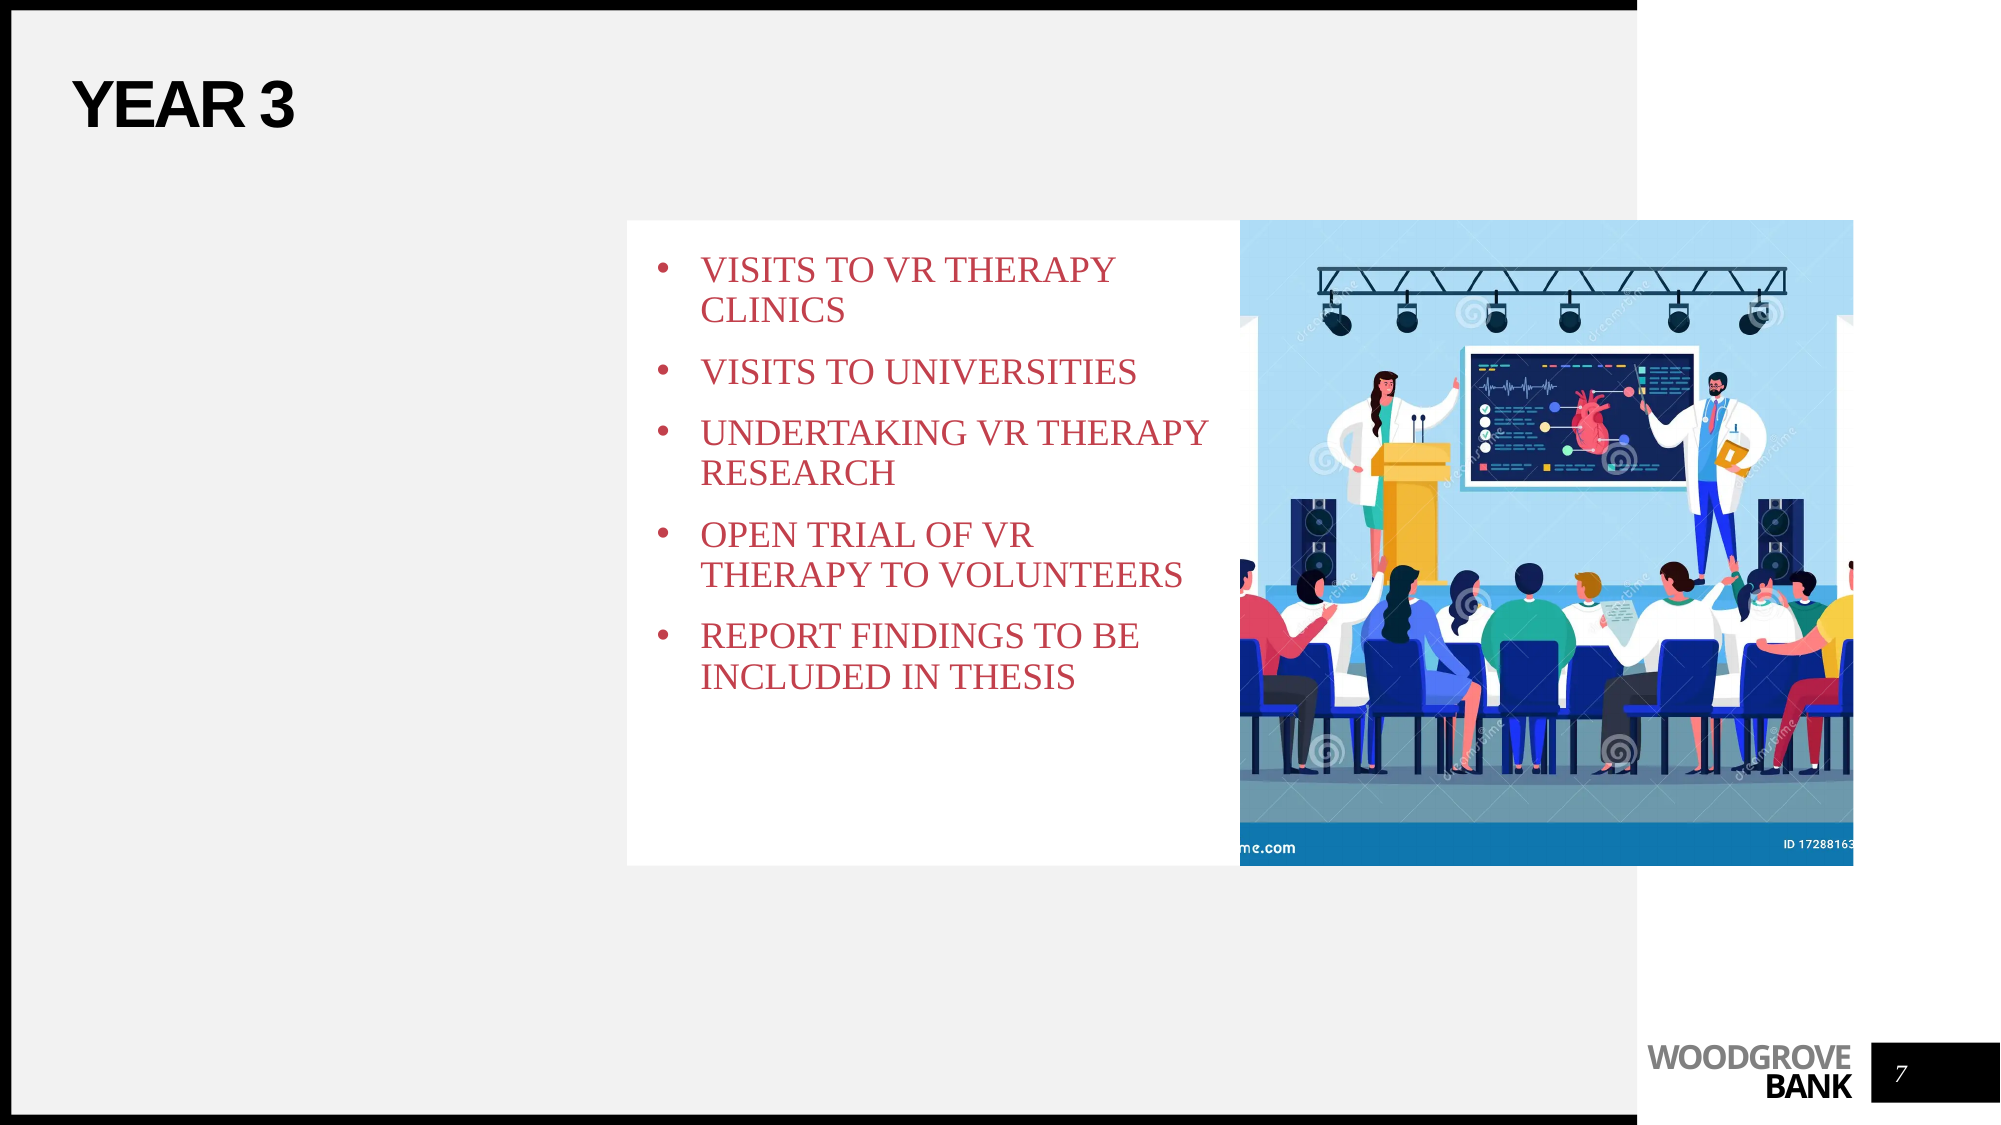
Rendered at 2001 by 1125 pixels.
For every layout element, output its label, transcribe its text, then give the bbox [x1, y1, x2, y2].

picture [1240, 220, 1854, 866]
title Year 3 [70, 70, 1569, 142]
list VISITS TO VR THERAPY CLINICS VISITS TO UNIVERSITIES UNDERTAKING VR THERAPY RESEARCH OPEN TRIAL OF VR THERAPY TO VOLUNTEERS REPORT FINDINGS TO BE INCLUDED IN THESIS [627, 220, 1240, 866]
slide_number 7 [1877, 1050, 1924, 1096]
